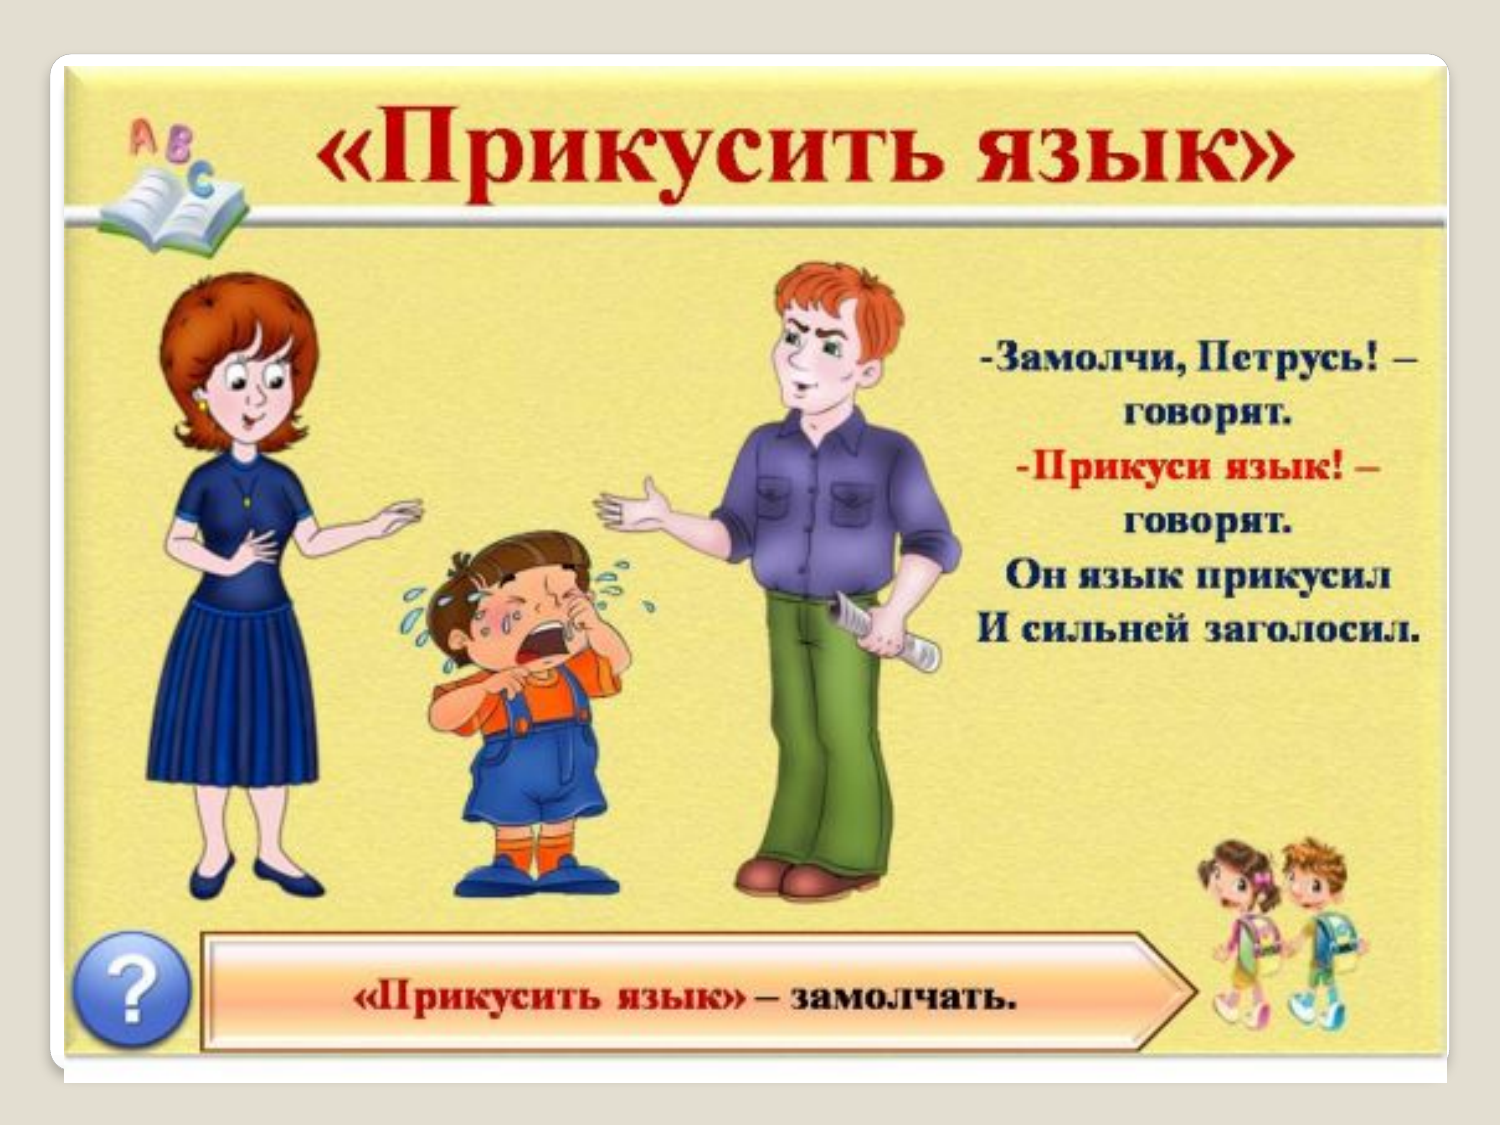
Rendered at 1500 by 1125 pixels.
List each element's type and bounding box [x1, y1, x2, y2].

list [64, 66, 1448, 1083]
